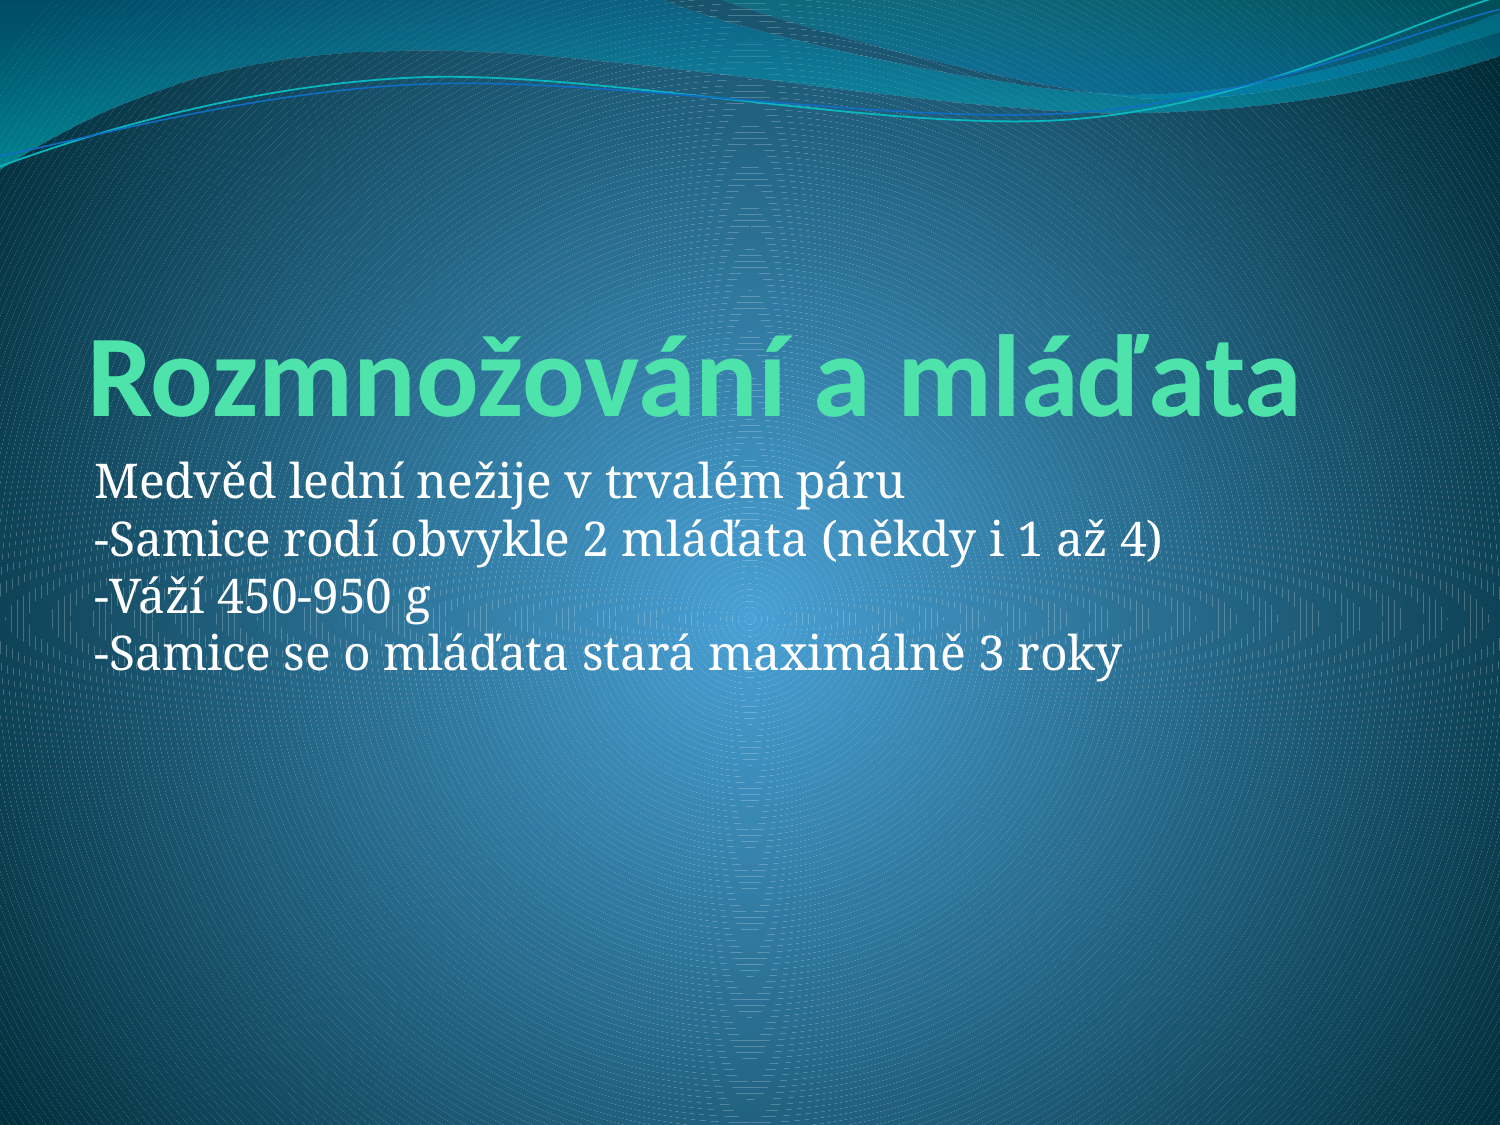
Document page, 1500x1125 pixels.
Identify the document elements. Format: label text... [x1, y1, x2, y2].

list Medvěd lední nežije v trvalém páru -Samice rodí obvykle 2 mláďata (někdy i 1 až 4) -Váží 450-950 g -Samice se o mláďata stará maximálně 3 roky [86, 443, 1362, 692]
title Rozmnožování a mláďata [86, 216, 1362, 440]
